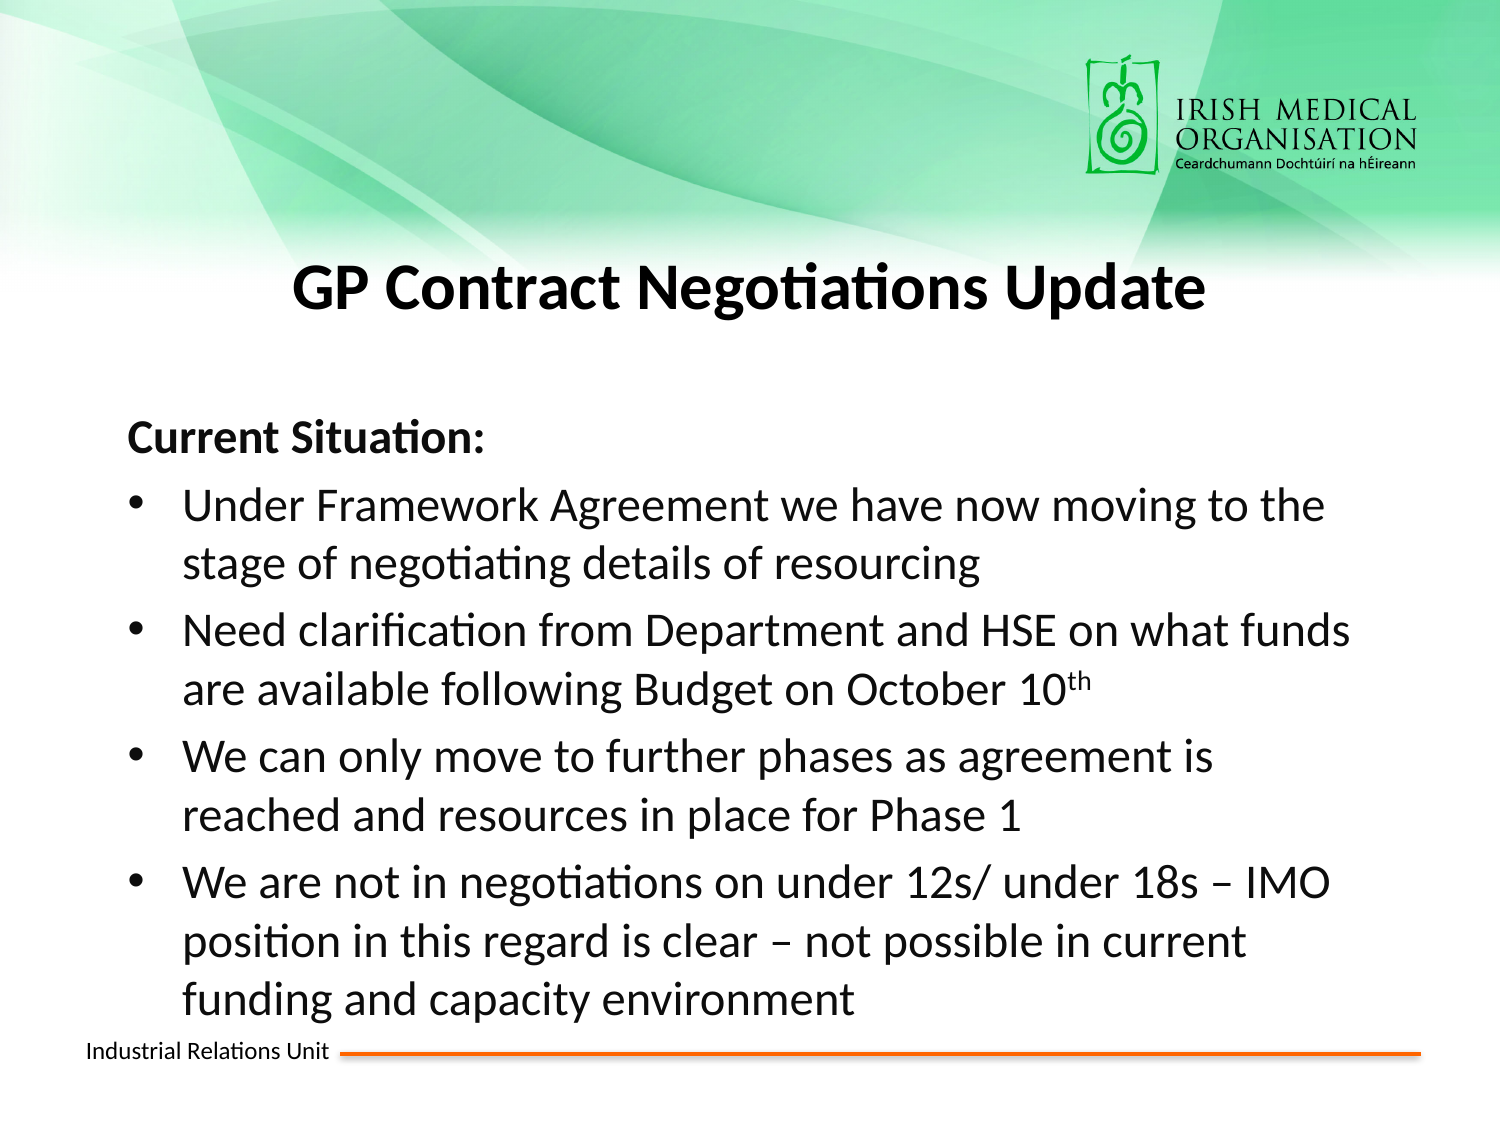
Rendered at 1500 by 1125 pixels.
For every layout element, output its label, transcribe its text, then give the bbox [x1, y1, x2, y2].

title GP Contract Negotiations Update [112, 235, 1388, 397]
picture [0, 0, 1500, 292]
subtitle Current Situation: Under Framework Agreement we have now moving to the stage of negotiating details of resourcing Need clarification from Department and HSE on what funds are available following Budget on October 10th We can only move to further phases as agreement is reached and resources in place for Phase 1 We are not in negotiations on under 12s/ under 18s – IMO position in this regard is clear – not possible in current funding and capacity environment [112, 397, 1388, 1035]
